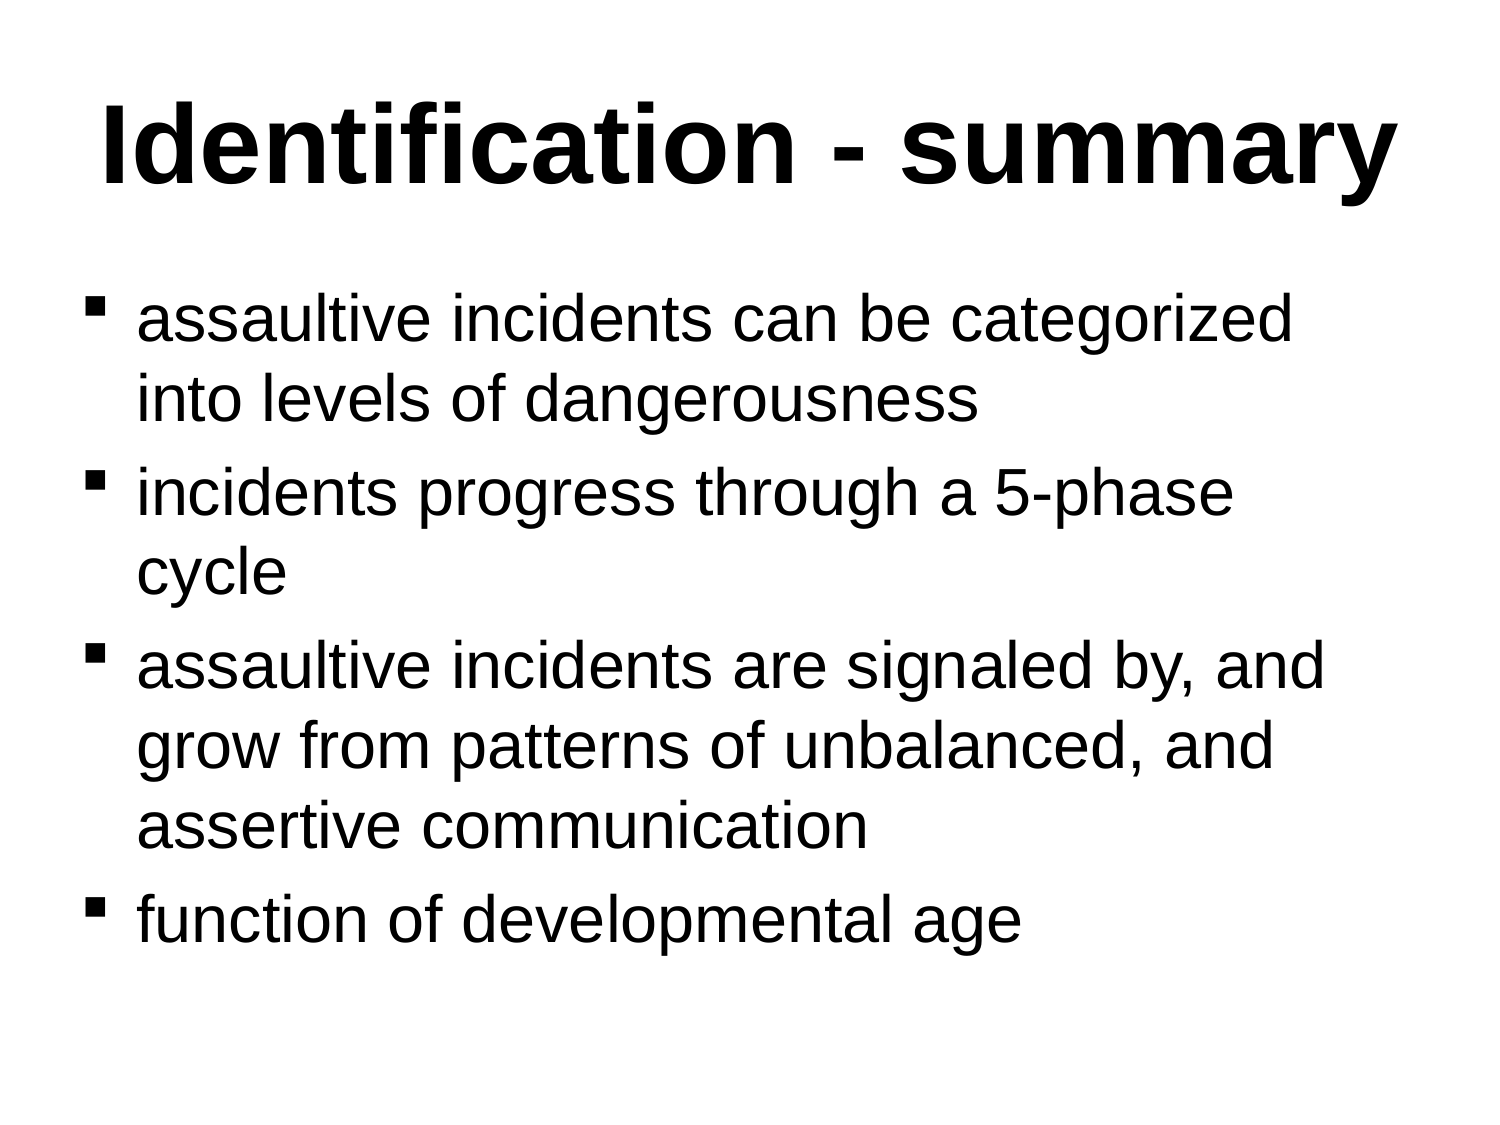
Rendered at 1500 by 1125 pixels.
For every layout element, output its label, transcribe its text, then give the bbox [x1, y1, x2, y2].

list assaultive incidents can be categorized into levels of dangerousness incidents progress through a 5-phase cycle assaultive incidents are signaled by, and grow from patterns of unbalanced, and assertive communication function of developmental age [64, 267, 1415, 965]
title Identification - summary [75, 45, 1425, 233]
